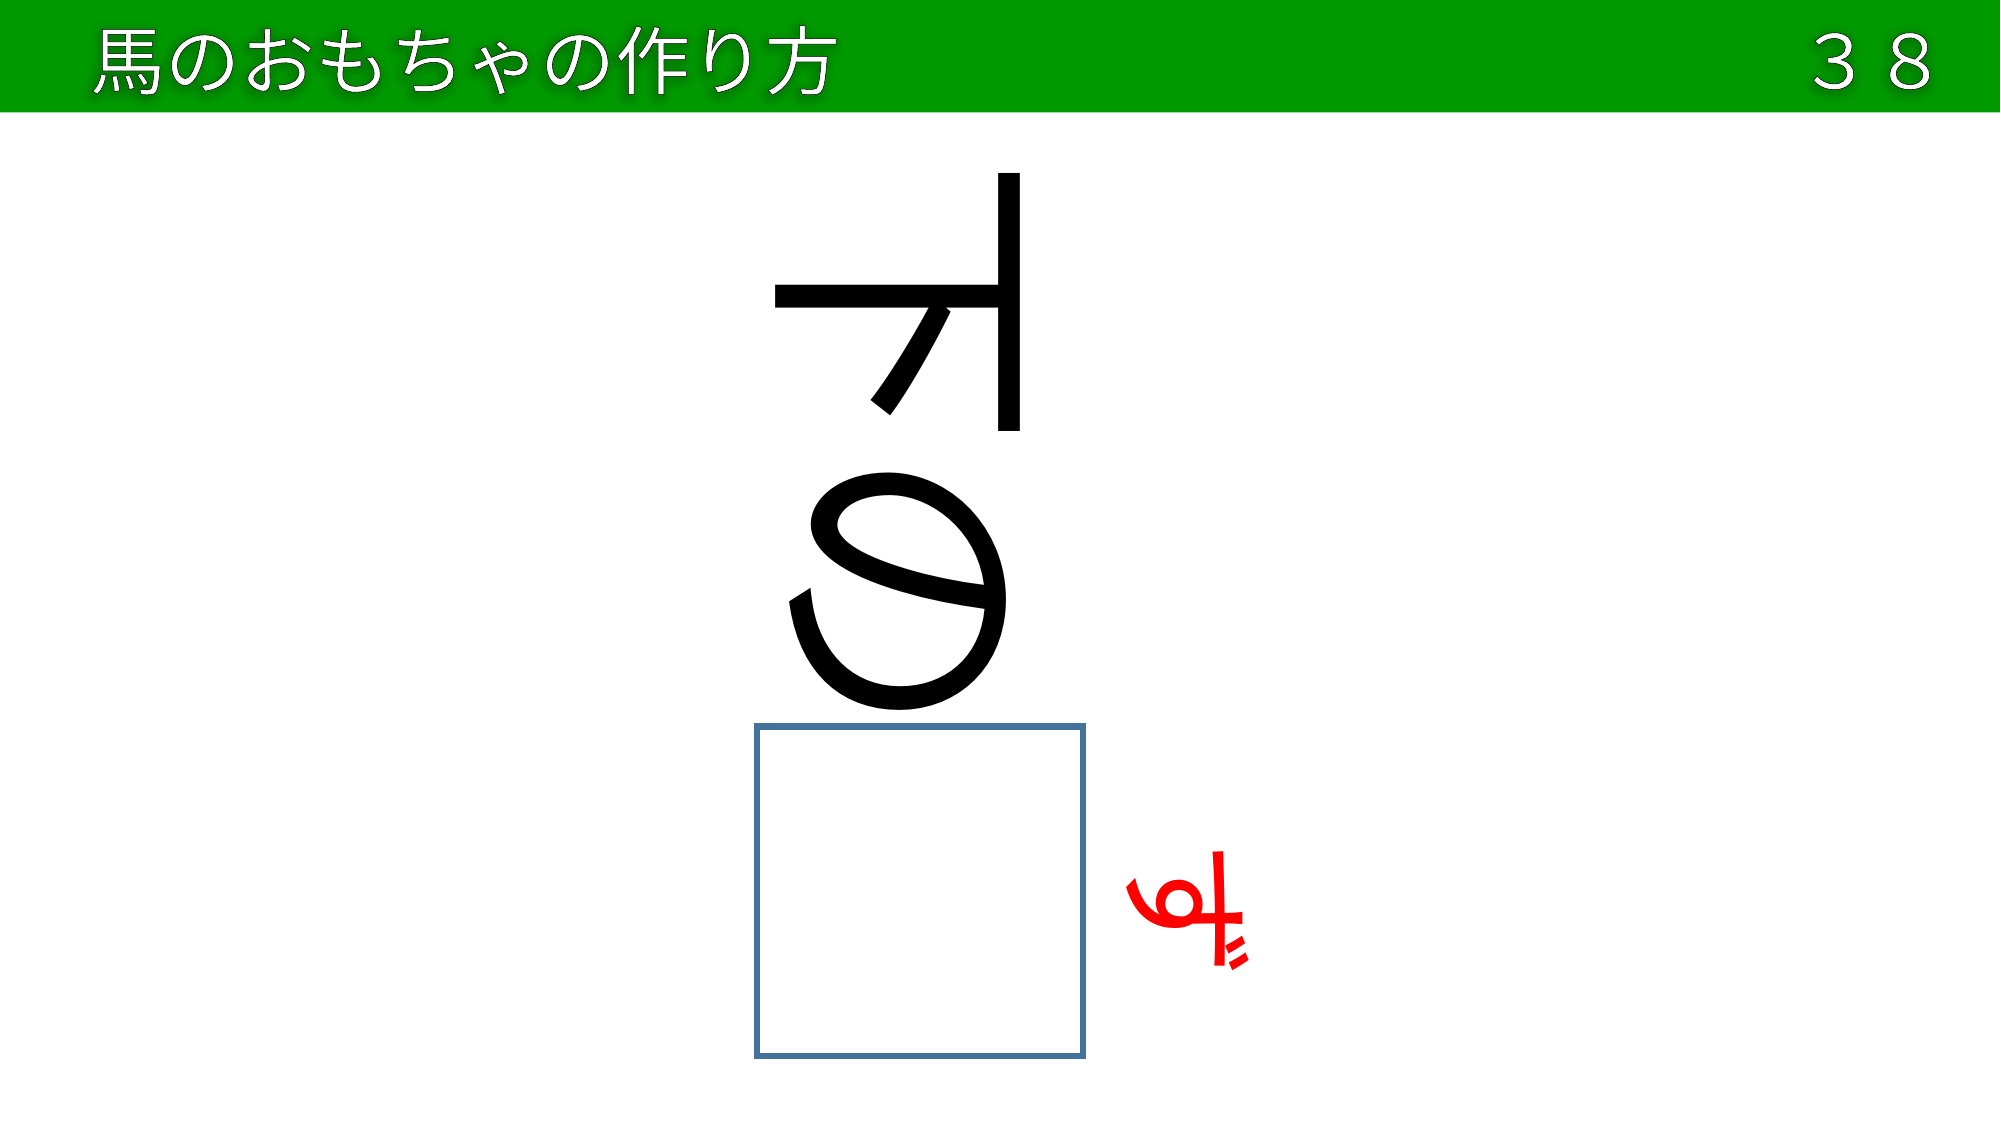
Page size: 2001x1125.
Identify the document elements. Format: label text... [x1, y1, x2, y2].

text_box [0, 0, 2000, 113]
text_box ず [1083, 828, 1281, 983]
text_box ３８ [1782, 6, 1963, 112]
text_box [756, 726, 1084, 1057]
text_box 下の図 [714, 142, 1096, 1106]
text_box 馬のおもちゃの作り方 [75, 6, 1235, 112]
